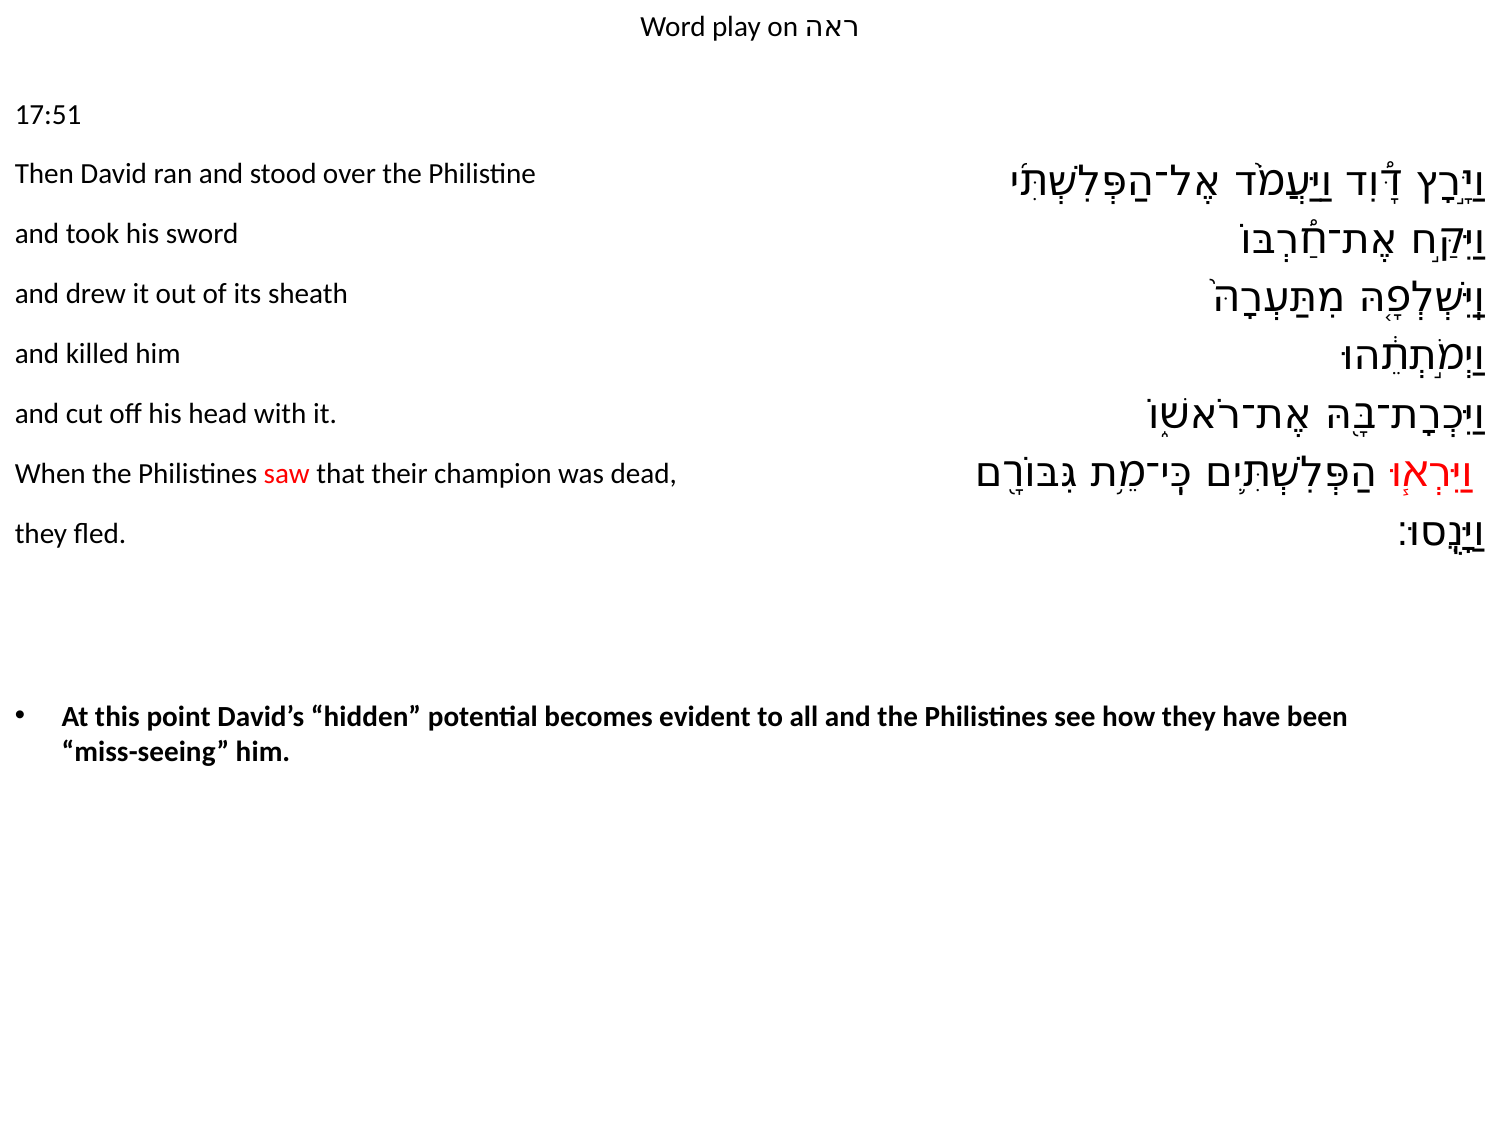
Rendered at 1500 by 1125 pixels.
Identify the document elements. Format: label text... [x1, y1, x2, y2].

text_box Word play on ראה [575, 0, 925, 50]
text_box At this point David’s “hidden” potential becomes evident to all and the Philistines see how they have been “miss-seeing” him. [0, 689, 1400, 775]
text_box 17:51 Then David ran and stood over the Philistine and took his sword and drew it out of its sheath and killed him and cut off his head with it. When the Philistines saw that their champion was dead, they fled. [0, 87, 800, 557]
text_box וַיָּ֣רָץ דָּ֠וִד וַיַּעֲמֹ֙ד אֶל־הַפְּלִשְׁתִּ֜י וַיִּקַּ֣ח אֶת־חַ֠רְבּוֹ וַֽיִּשְׁלְפָ֤הּ מִתַּעְרָהּ֙ וַיְמֹ֣תְתֵ֔הוּ וַיִּכְרָת־בָּ֖הּ אֶת־רֹאשׁ֑וֹ וַיִּרְא֧וּ הַפְּלִשְׁתִּ֛ים כִּֽי־מֵ֥ת גִּבּוֹרָ֖ם וַיָּנֻֽסוּ׃ [800, 87, 1500, 561]
